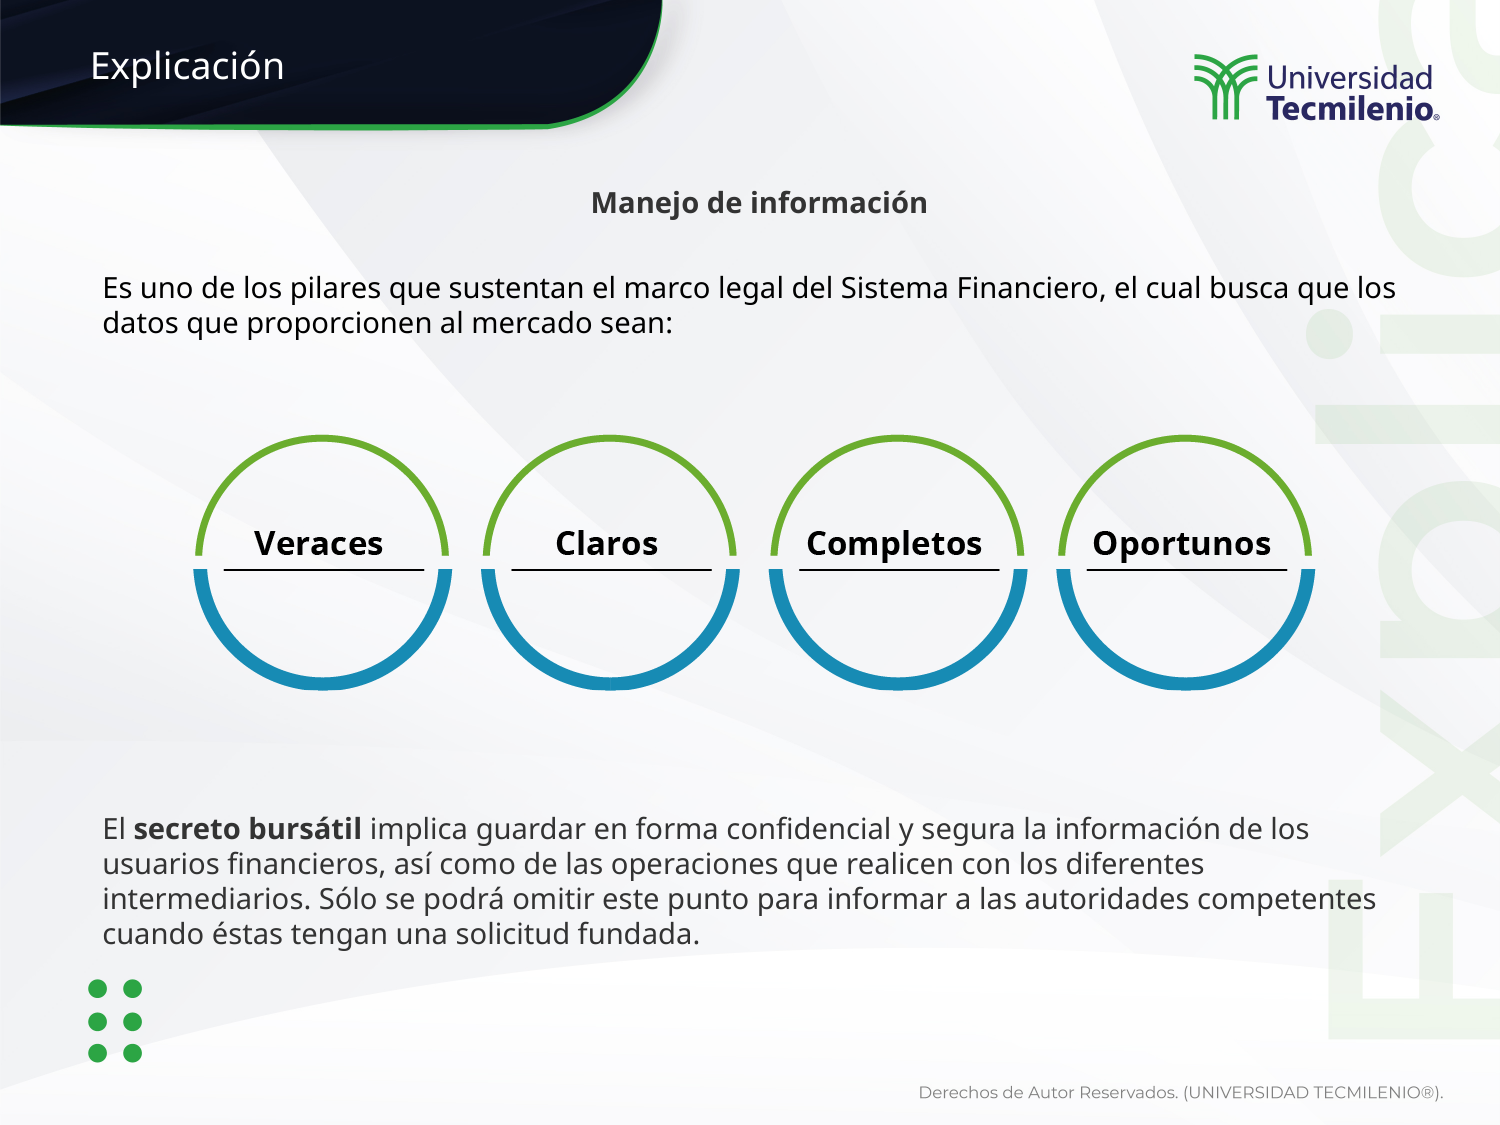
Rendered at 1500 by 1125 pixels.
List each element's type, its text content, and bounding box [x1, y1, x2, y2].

text_box Manejo de información [97, 176, 1422, 238]
picture [0, 0, 1500, 1125]
text_box Explicación [75, 34, 425, 140]
text_box El secreto bursátil implica guardar en forma confidencial y segura la información de los usuarios financieros, así como de las operaciones que realicen con los diferentes intermediarios. Sólo se podrá omitir este punto para informar a las autoridades competentes cuando éstas tengan una solicitud fundada. [87, 802, 1413, 863]
text_box Es uno de los pilares que sustentan el marco legal del Sistema Financiero, el cual busca que los datos que proporcionen al mercado sean: [87, 262, 1413, 323]
